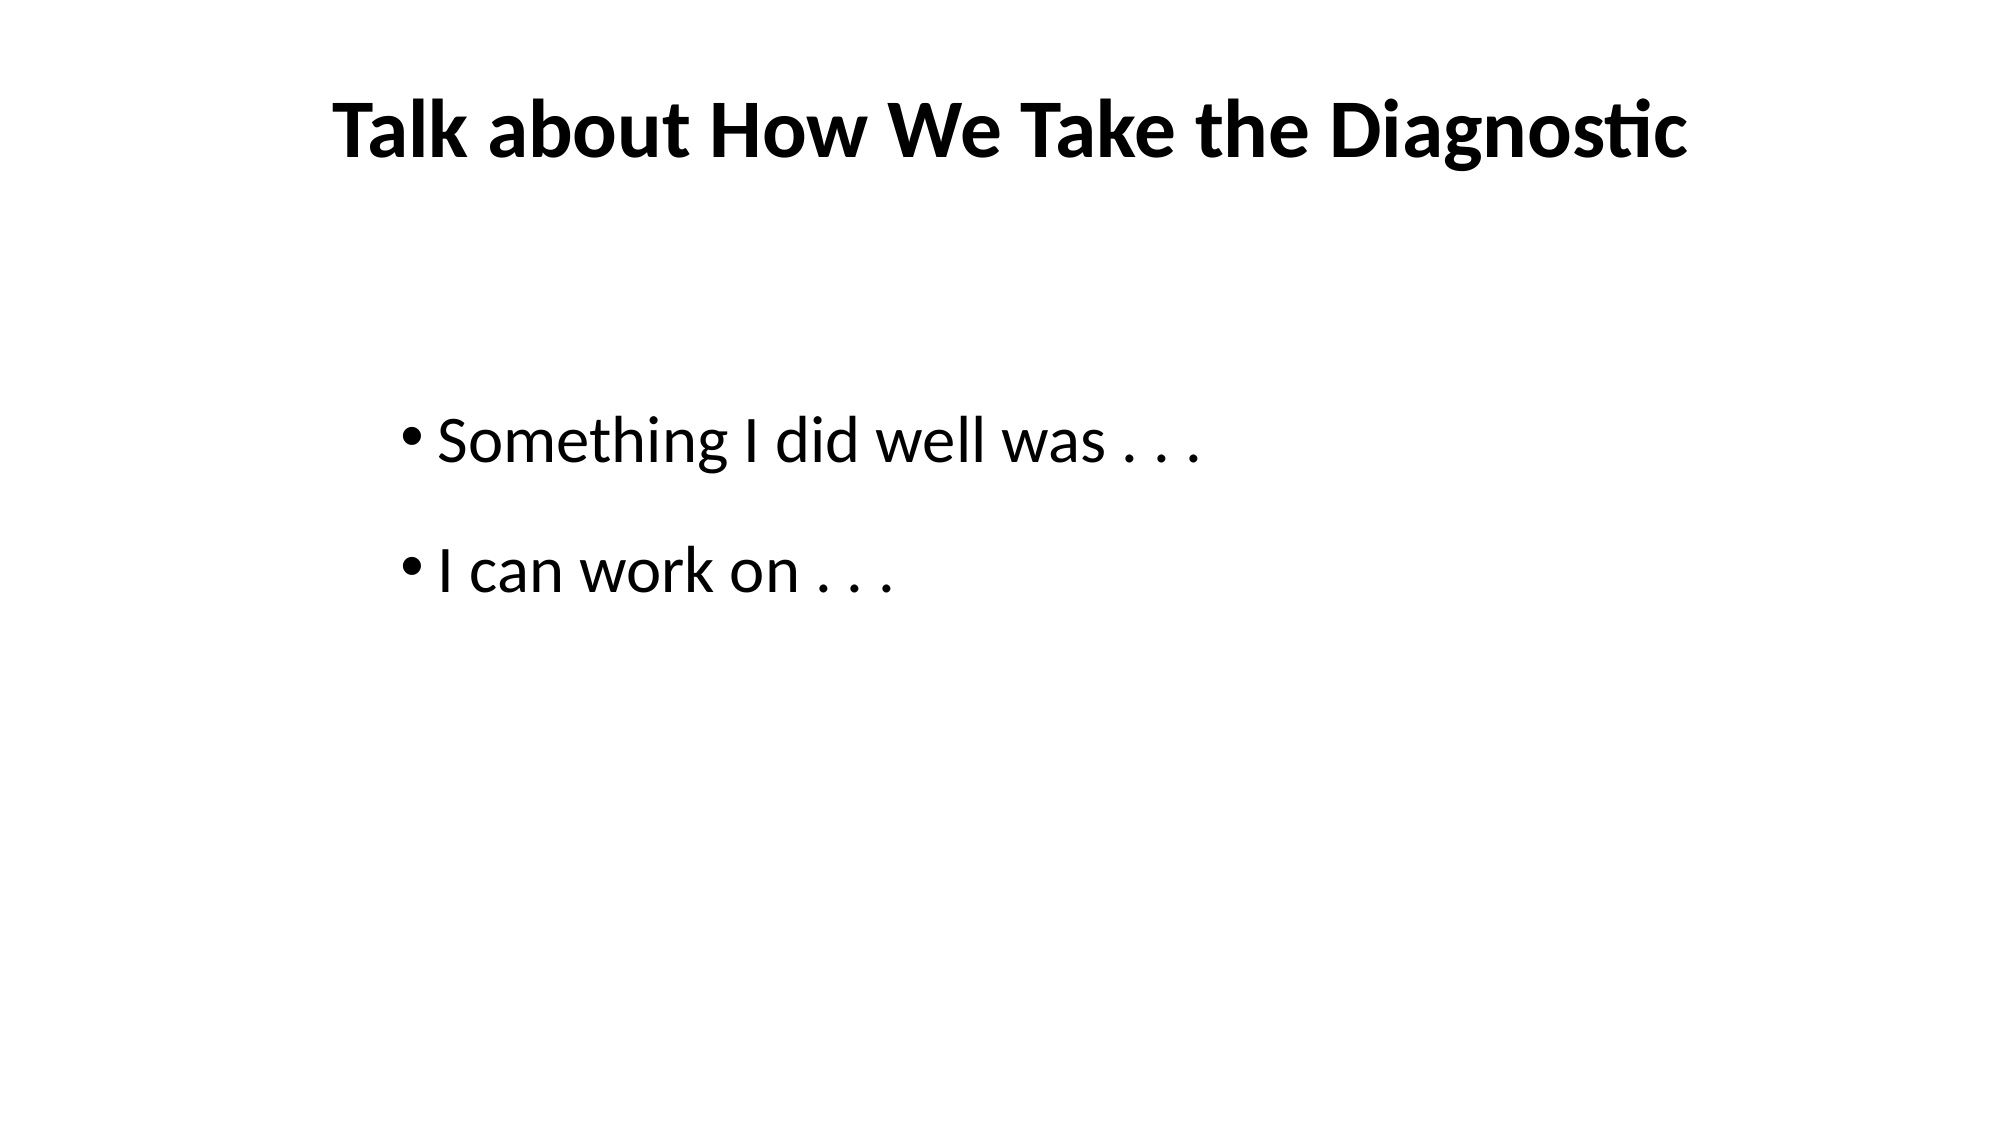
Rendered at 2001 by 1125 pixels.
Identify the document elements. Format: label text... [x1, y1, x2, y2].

text_box Talk about How We Take the Diagnostic [317, 66, 1709, 182]
text_box [113, 50, 1862, 203]
text_box Something I did well was . . . I can work on . . . [235, 388, 1620, 663]
